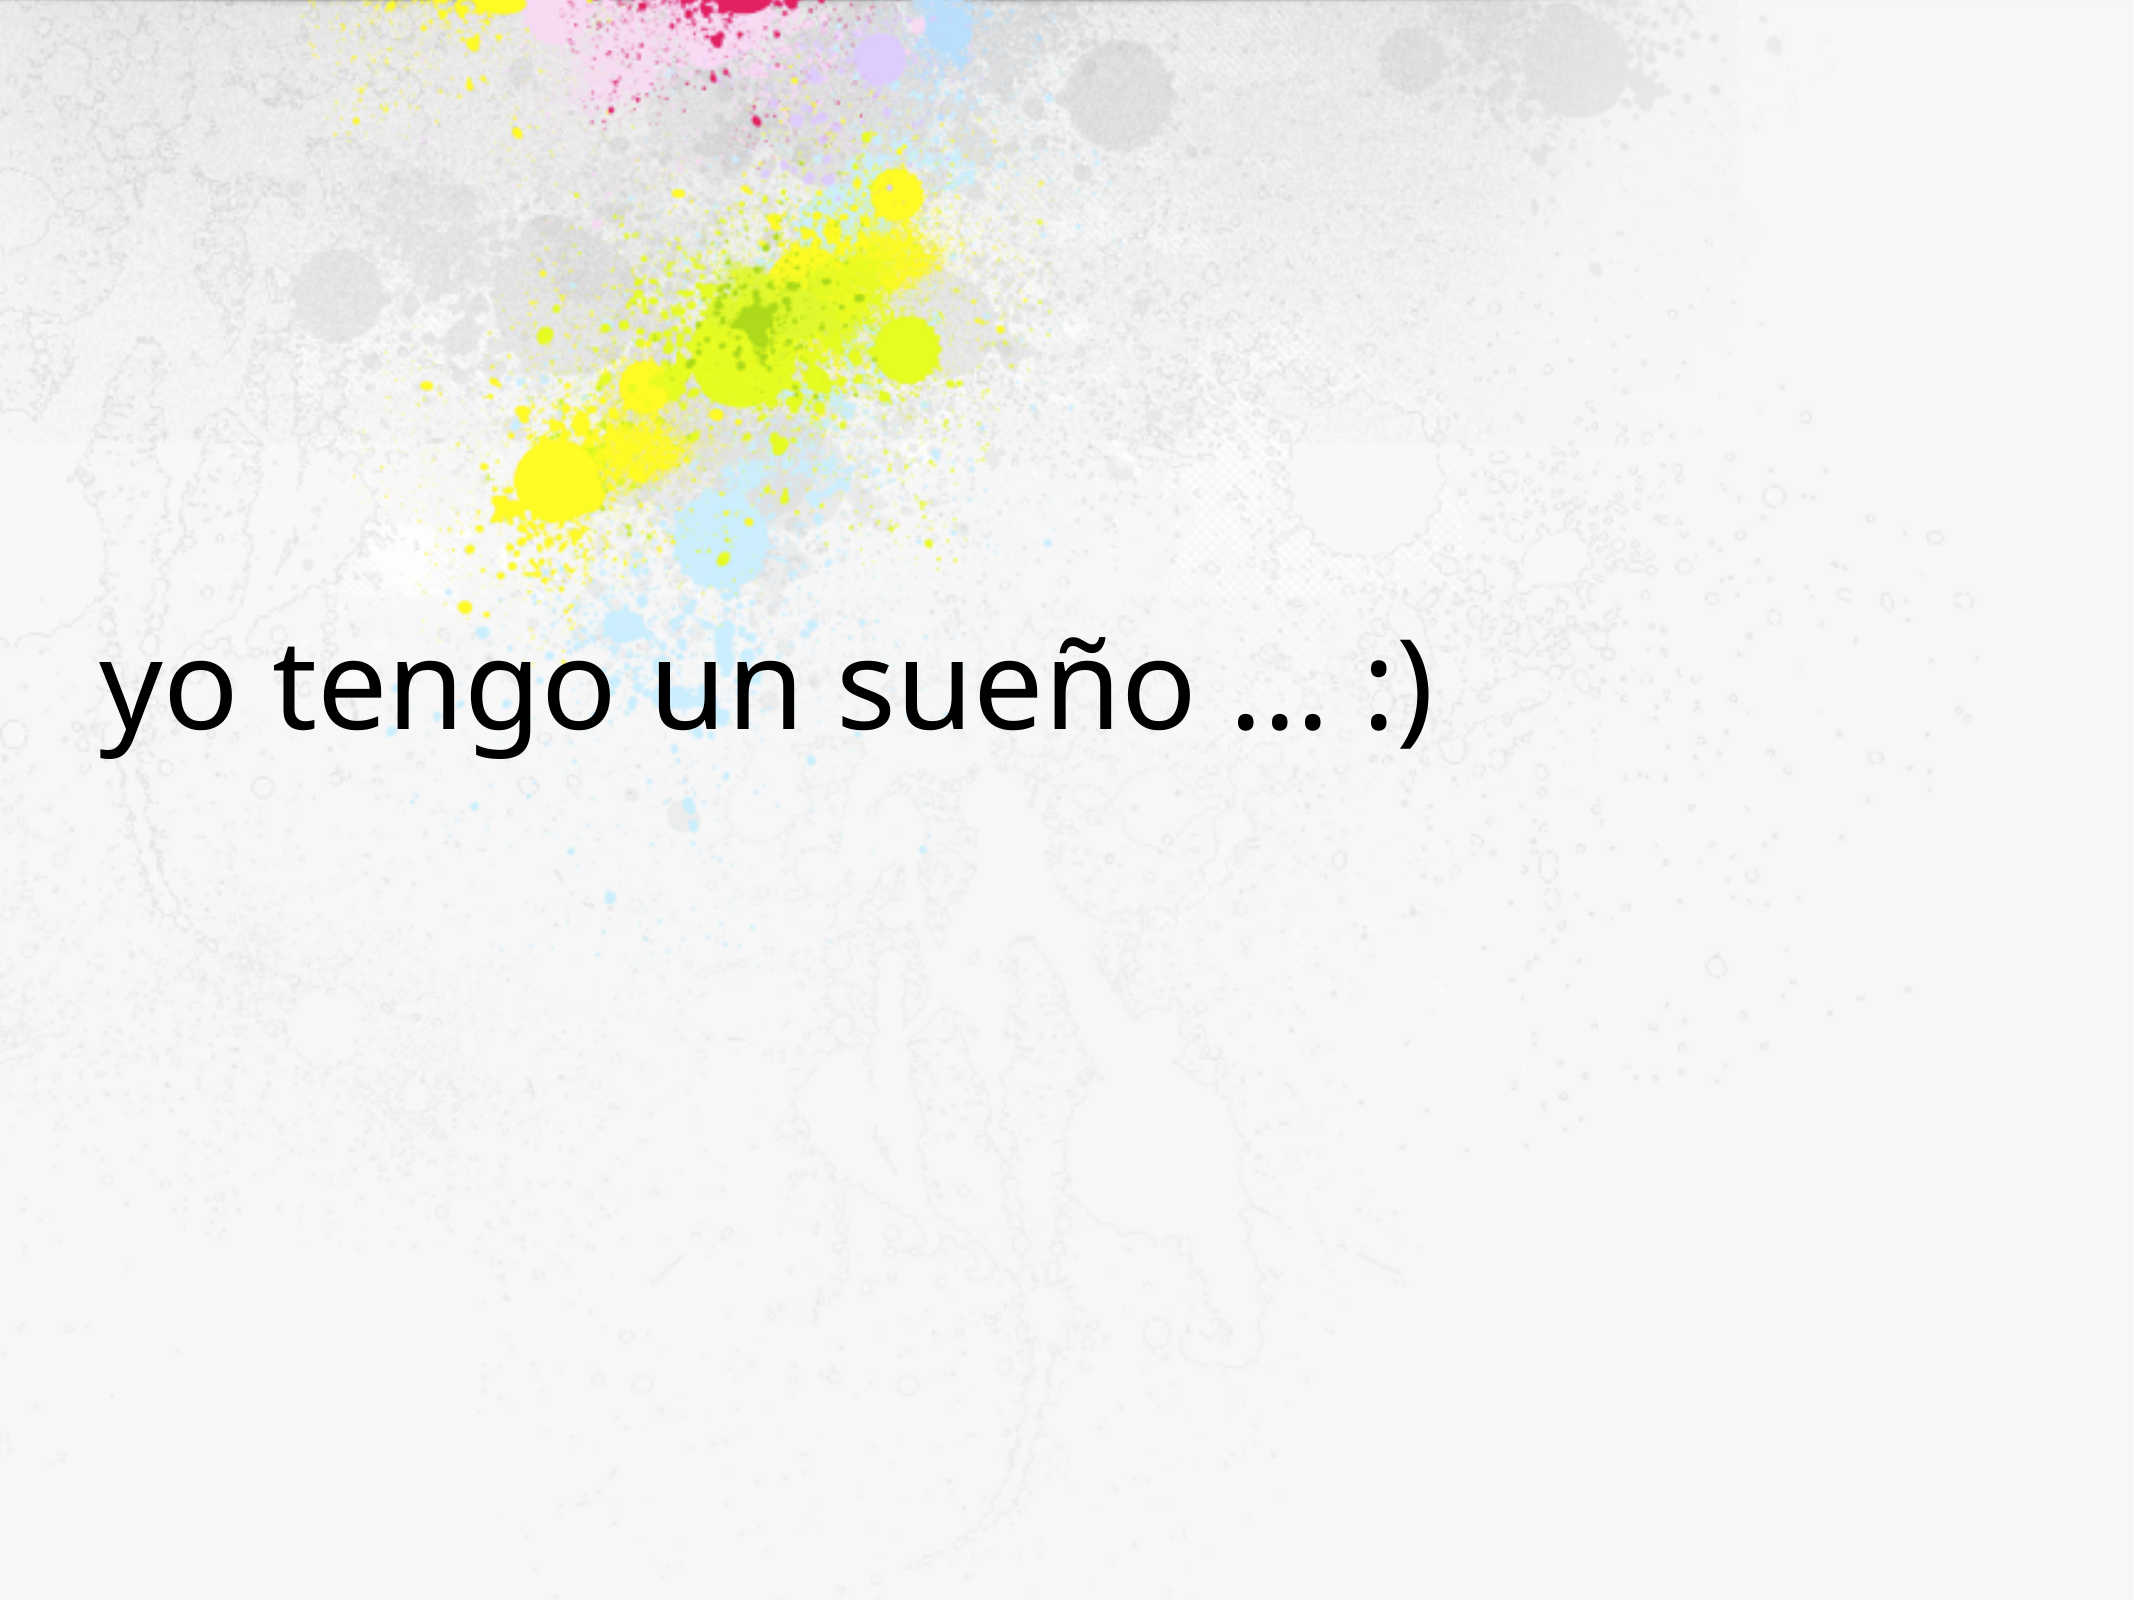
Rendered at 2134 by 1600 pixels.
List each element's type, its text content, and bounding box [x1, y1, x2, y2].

picture [0, 0, 2134, 1600]
title yo tengo un sueño ... :) [93, 486, 2041, 872]
